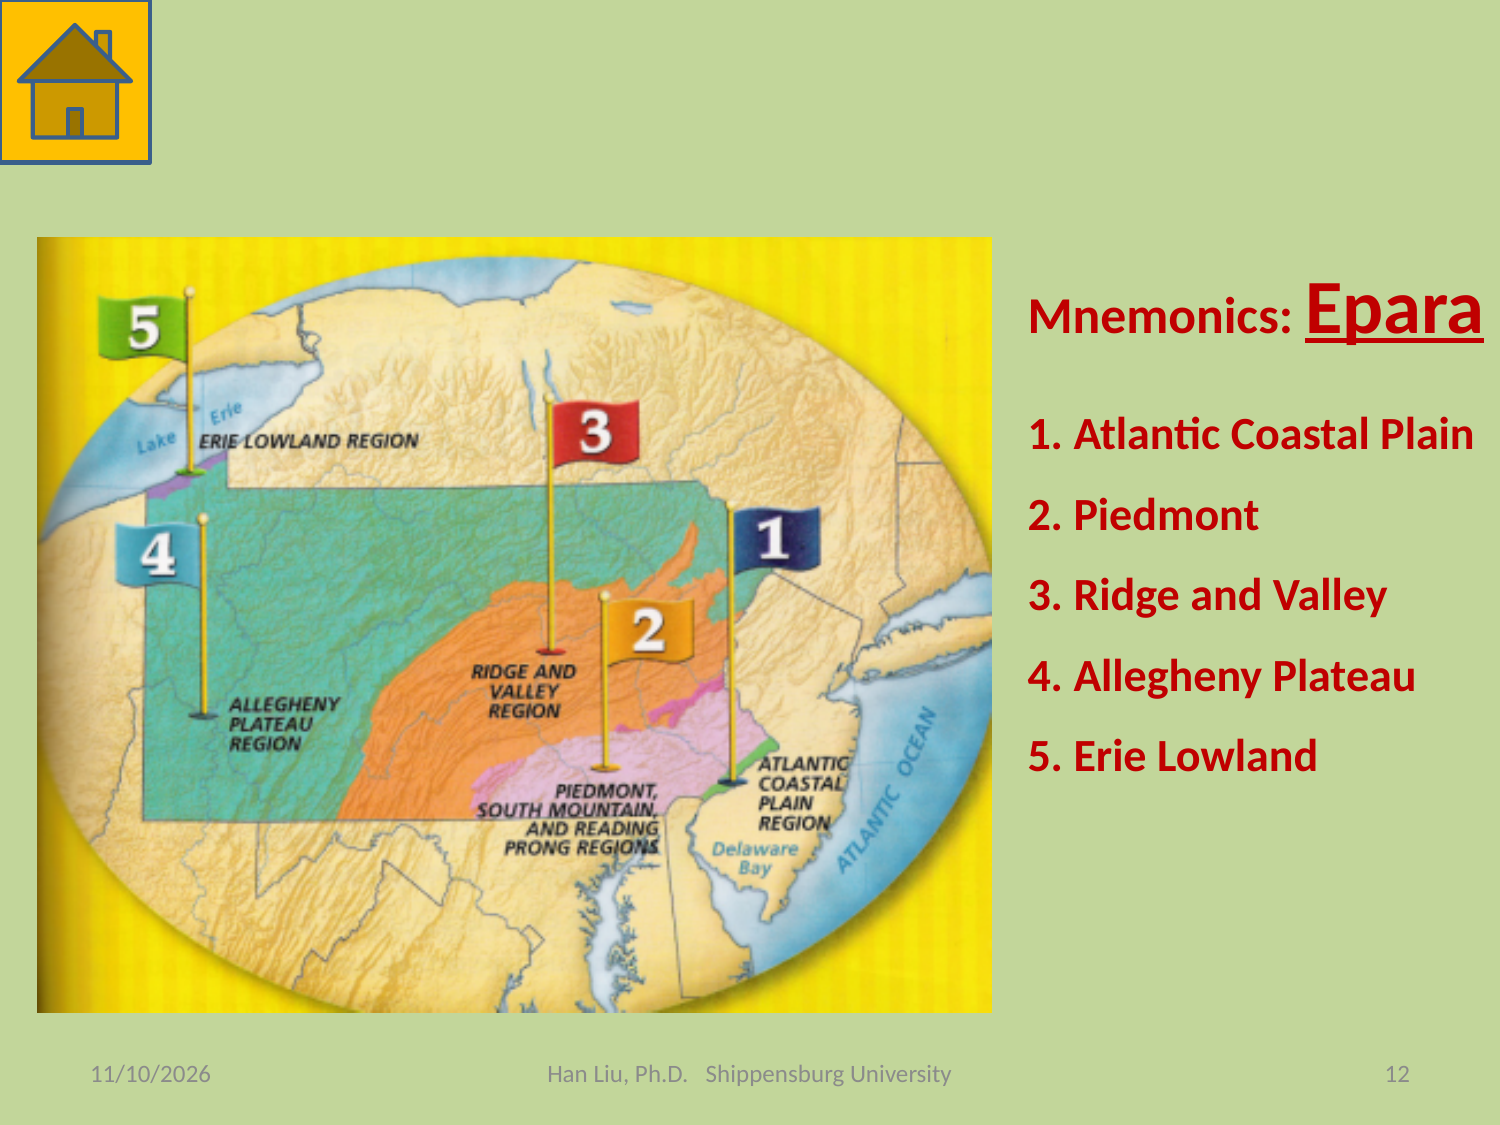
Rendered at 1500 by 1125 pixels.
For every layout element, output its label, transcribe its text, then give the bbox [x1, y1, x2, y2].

slide_number 12 [1074, 1042, 1425, 1103]
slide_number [75, 1042, 425, 1103]
footer Han Liu, Ph.D. Shippensburg University [512, 1042, 988, 1103]
title Mnemonics: Epara 1. Atlantic Coastal Plain 2. Piedmont 3. Ridge and Valley 4. Allegheny Plateau 5. Erie Lowland [1012, 237, 1500, 800]
picture [37, 237, 993, 1013]
text_box [0, 0, 152, 165]
